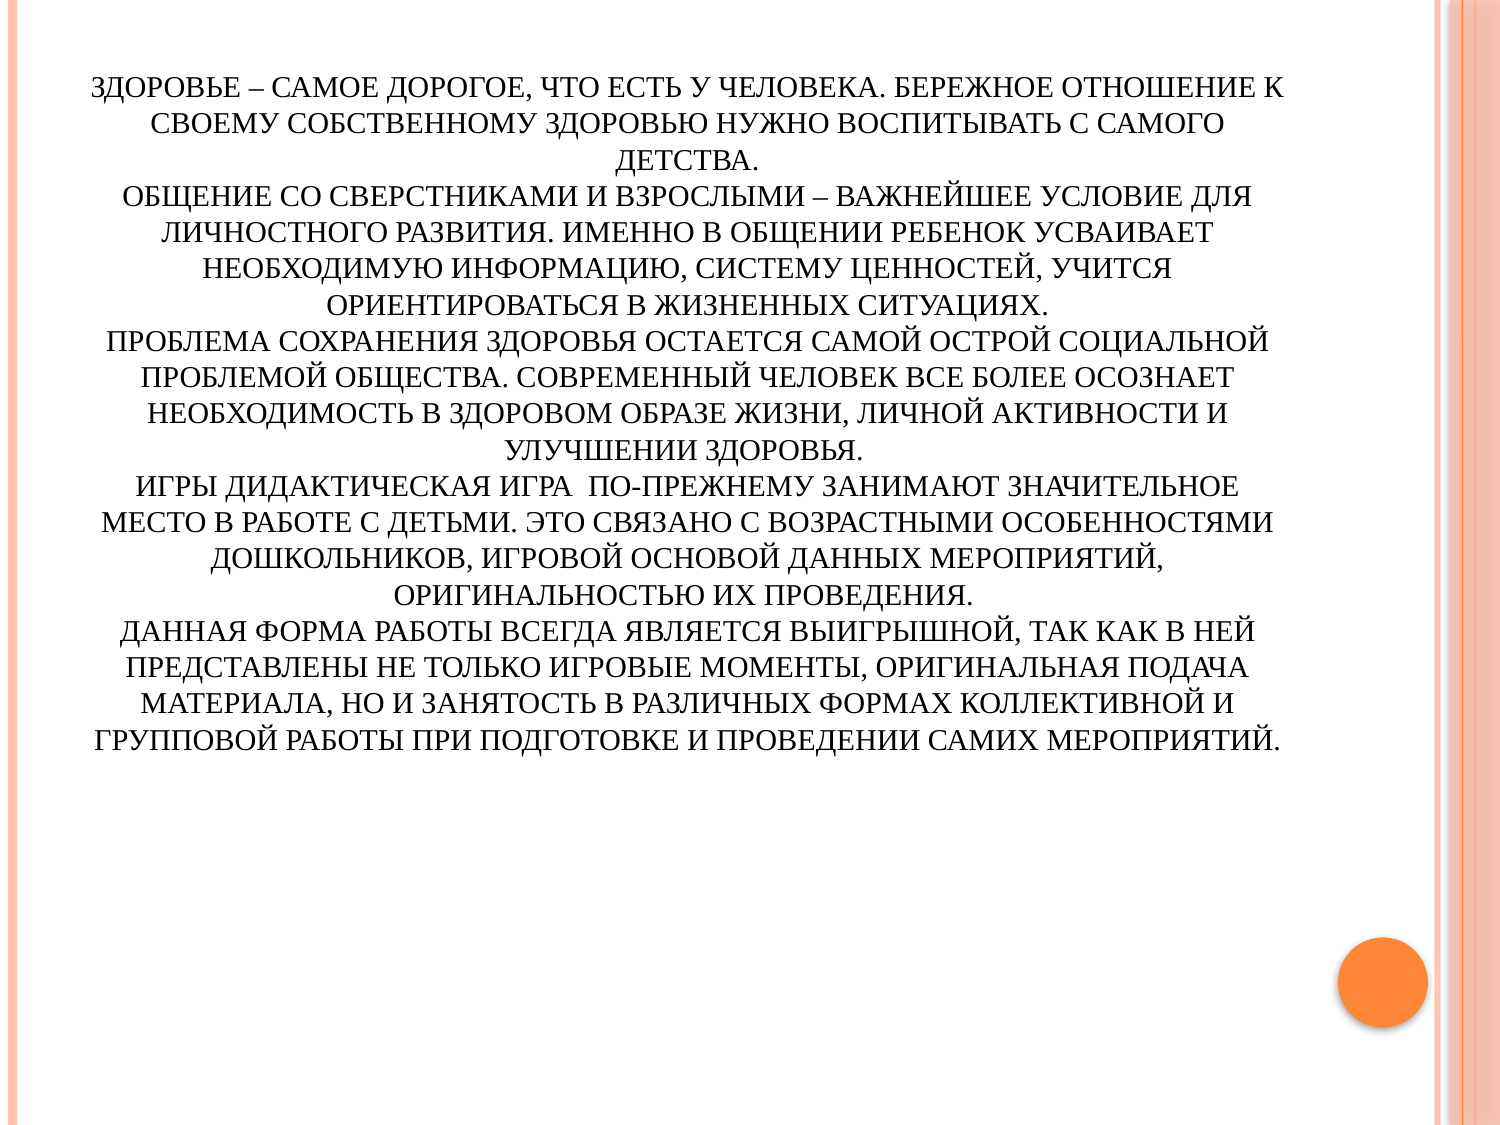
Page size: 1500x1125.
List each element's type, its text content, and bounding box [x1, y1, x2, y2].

title Здоровье – самое дорогое, что есть у человека. Бережное отношение к своему собственному здоровью нужно воспитывать с самого детства. Общение со сверстниками и взрослыми – важнейшее условие для личностного развития. Именно в общении ребенок усваивает необходимую информацию, систему ценностей, учится ориентироваться в жизненных ситуациях. Проблема сохранения здоровья остается самой острой социальной проблемой общества. Современный человек все более осознает необходимость в здоровом образе жизни, личной активности и улучшении здоровья. Игры ДИДАКТИЧЕСКАЯ ИГРА по-прежнему занимают значительное место в работе с детьми. Это связано с возрастными особенностями дошкольников, игровой основой данных мероприятий, оригинальностью их проведения. Данная форма работы всегда является выигрышной, так как в ней представлены не только игровые моменты, оригинальная подача материала, но и занятость в различных формах коллективной и групповой работы при подготовке и проведении самих мероприятий. [75, 45, 1300, 800]
